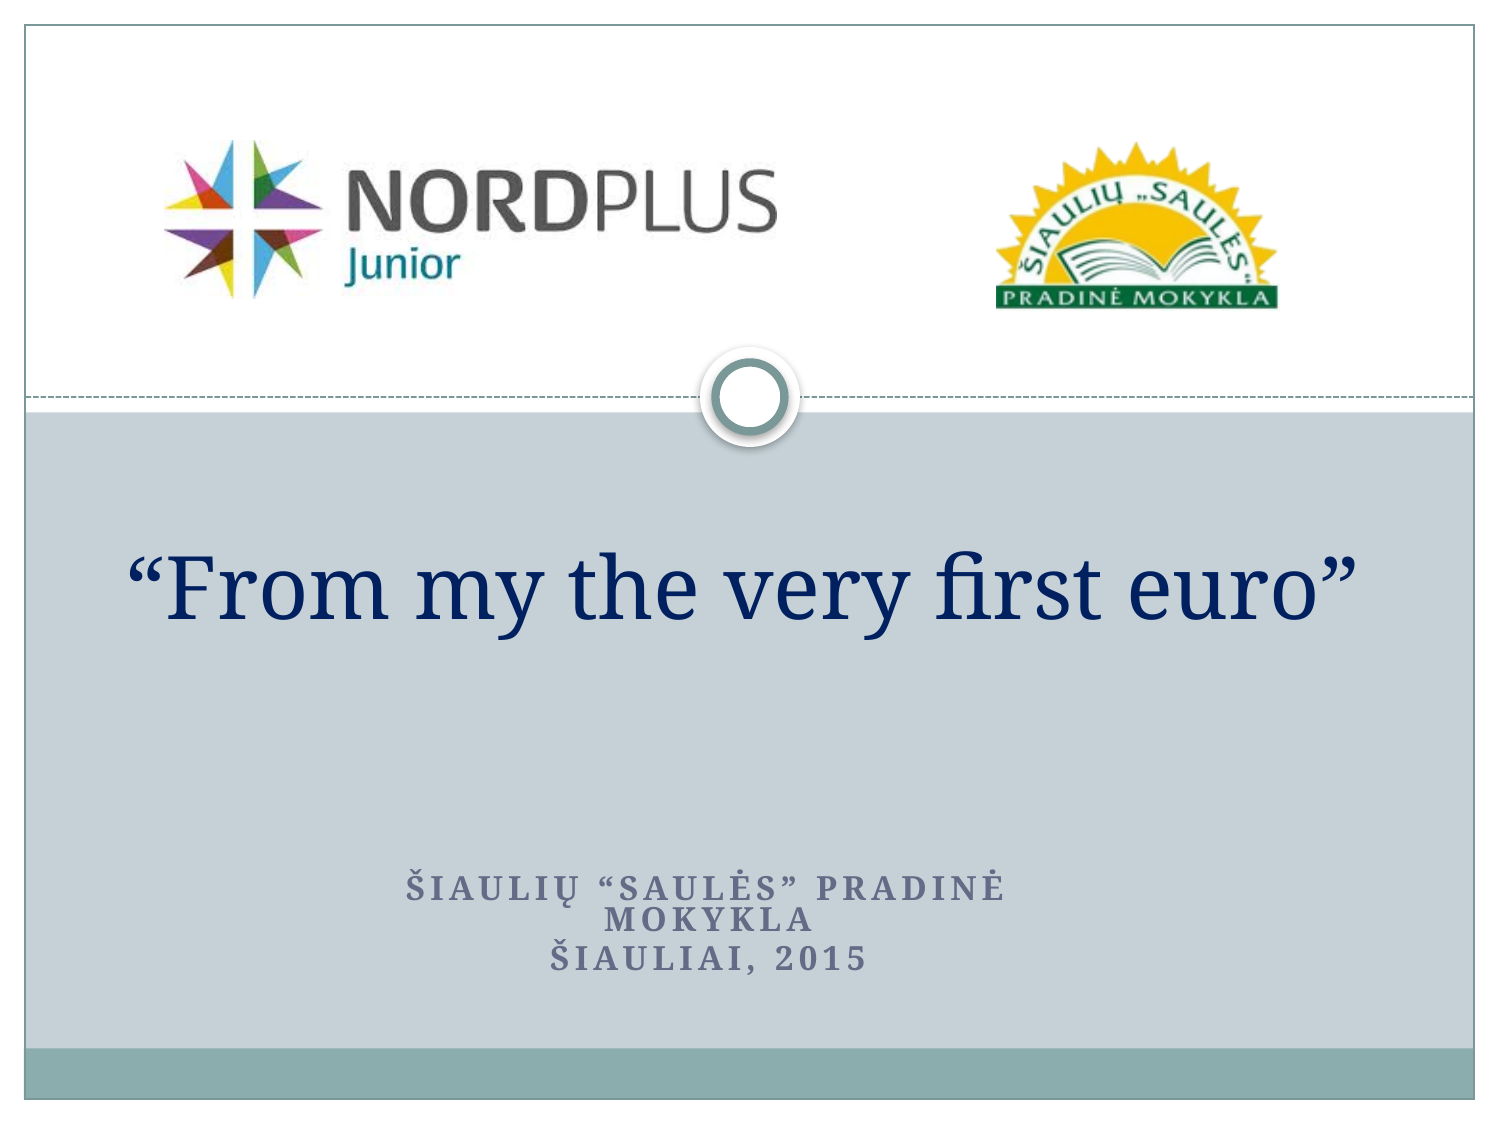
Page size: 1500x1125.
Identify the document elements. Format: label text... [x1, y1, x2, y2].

title “From my the very first euro” [105, 468, 1381, 645]
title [995, 140, 1280, 312]
picture [163, 140, 777, 300]
subtitle Šiaulių “Saulės” pradinė mokykla Šiauliai, 2015 [351, 867, 1064, 996]
